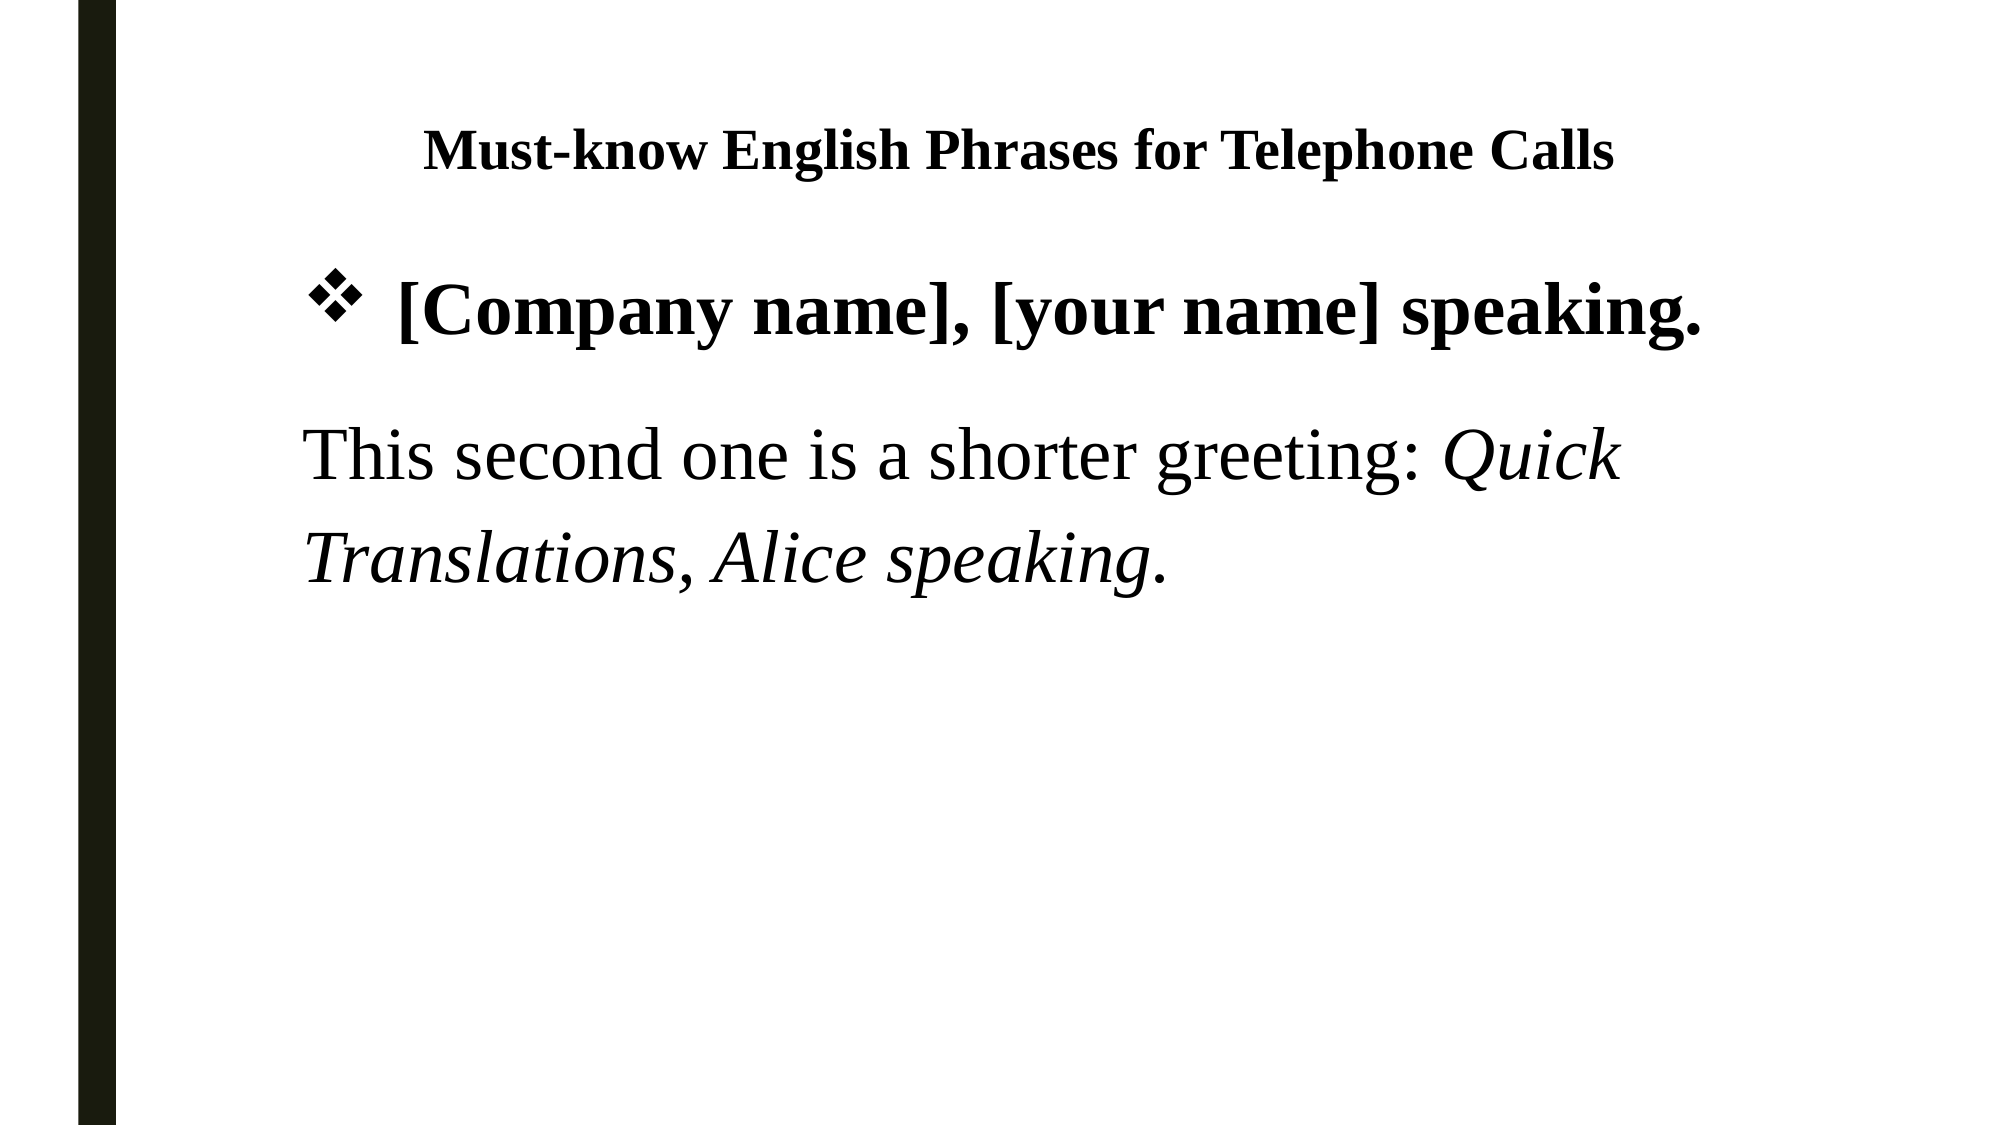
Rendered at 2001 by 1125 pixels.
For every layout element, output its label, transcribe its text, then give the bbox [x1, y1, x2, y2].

list [Company name], [your name] speaking. This second one is a shorter greeting: Quick Translations, Alice speaking. [225, 238, 1800, 963]
title Must-know English Phrases for Telephone Calls [225, 112, 1800, 198]
